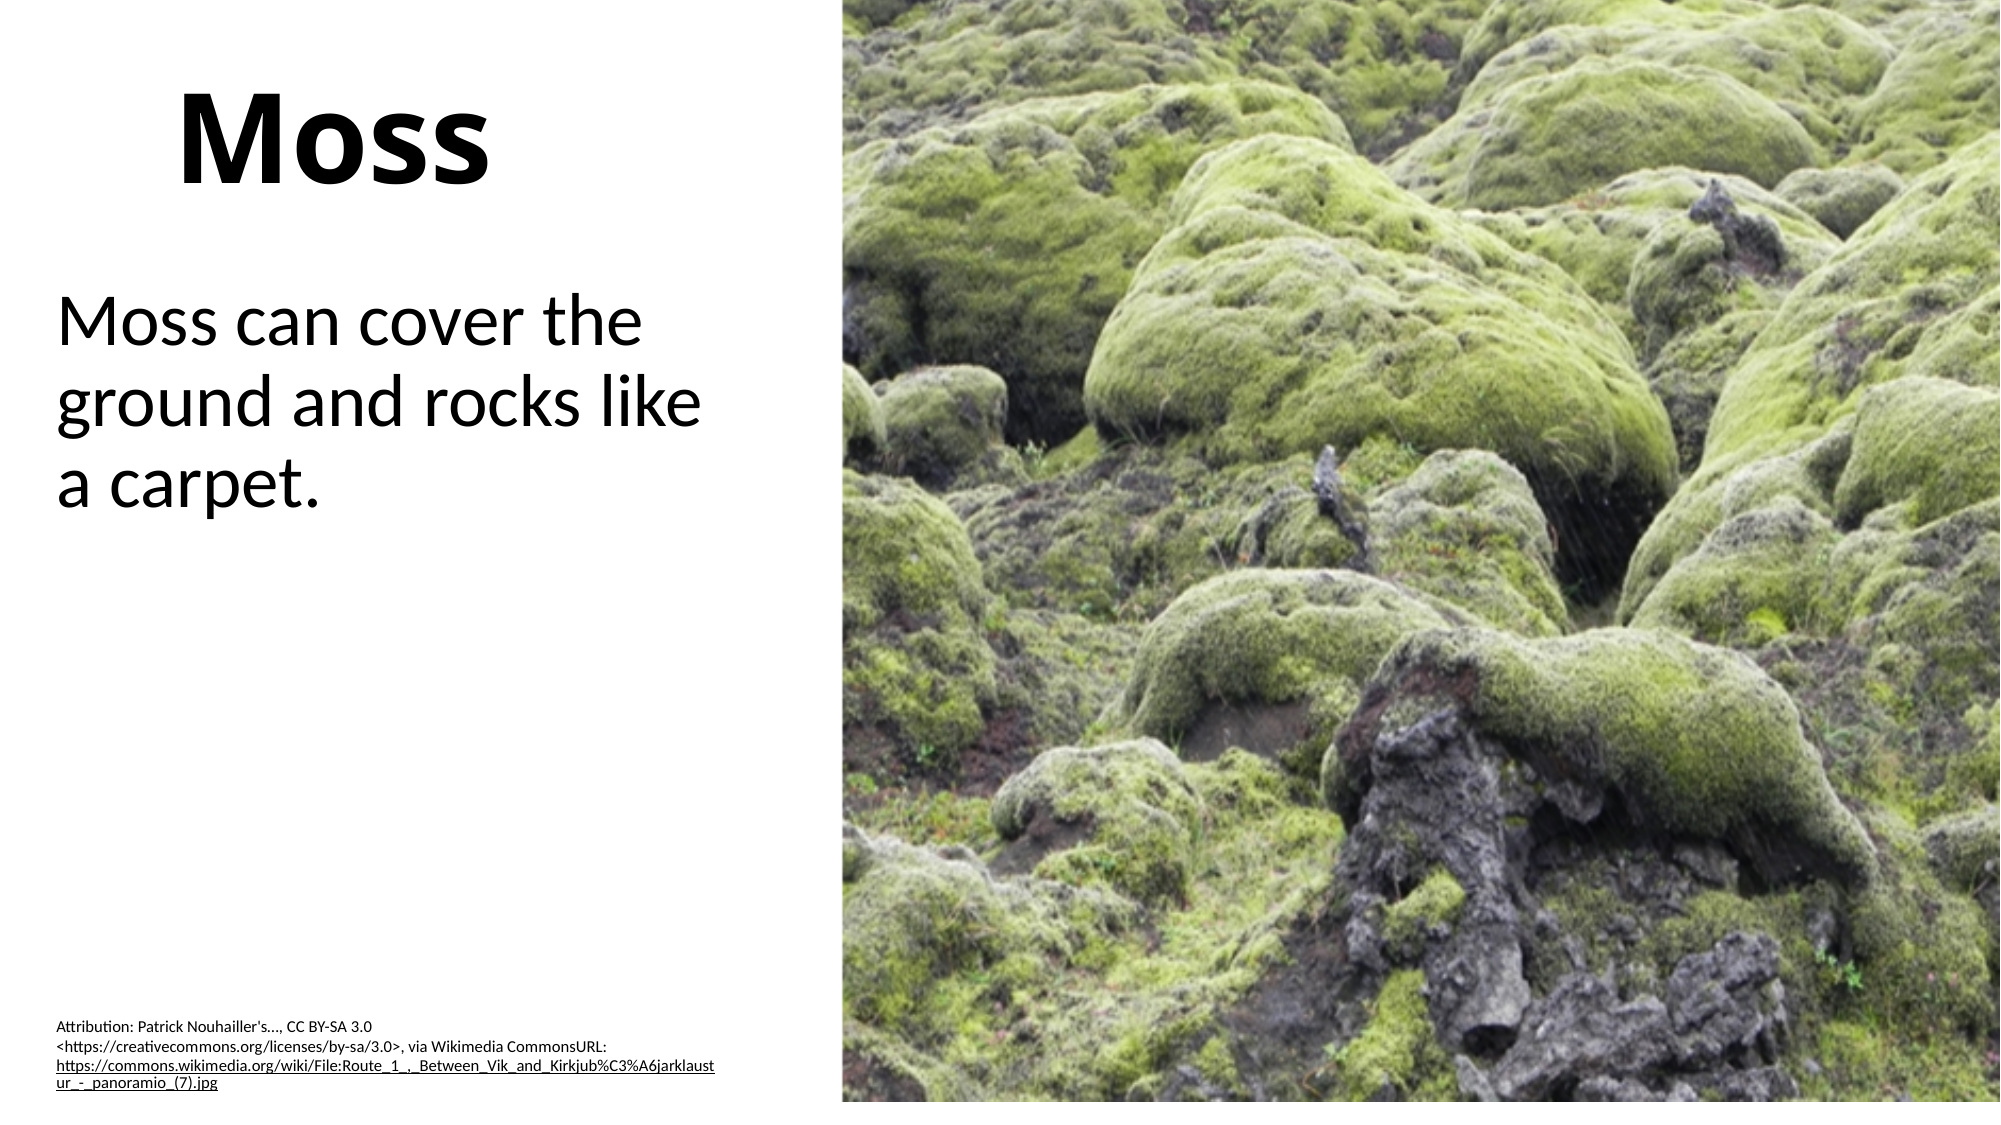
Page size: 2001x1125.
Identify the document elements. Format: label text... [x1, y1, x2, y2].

list Moss can cover the ground and rocks like a carpet. [41, 273, 745, 745]
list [841, 0, 2000, 1102]
title Moss [93, 61, 574, 219]
text_box Attribution: Patrick Nouhailler's…, CC BY-SA 3.0 <https://creativecommons.org/licenses/by-sa/3.0>, via Wikimedia CommonsURL: https://commons.wikimedia.org/wiki/File:Route_1_,_Between_Vik_and_Kirkjub%C3%A6jarklaustur_-_panoramio_(7).jpg [41, 1008, 732, 1083]
